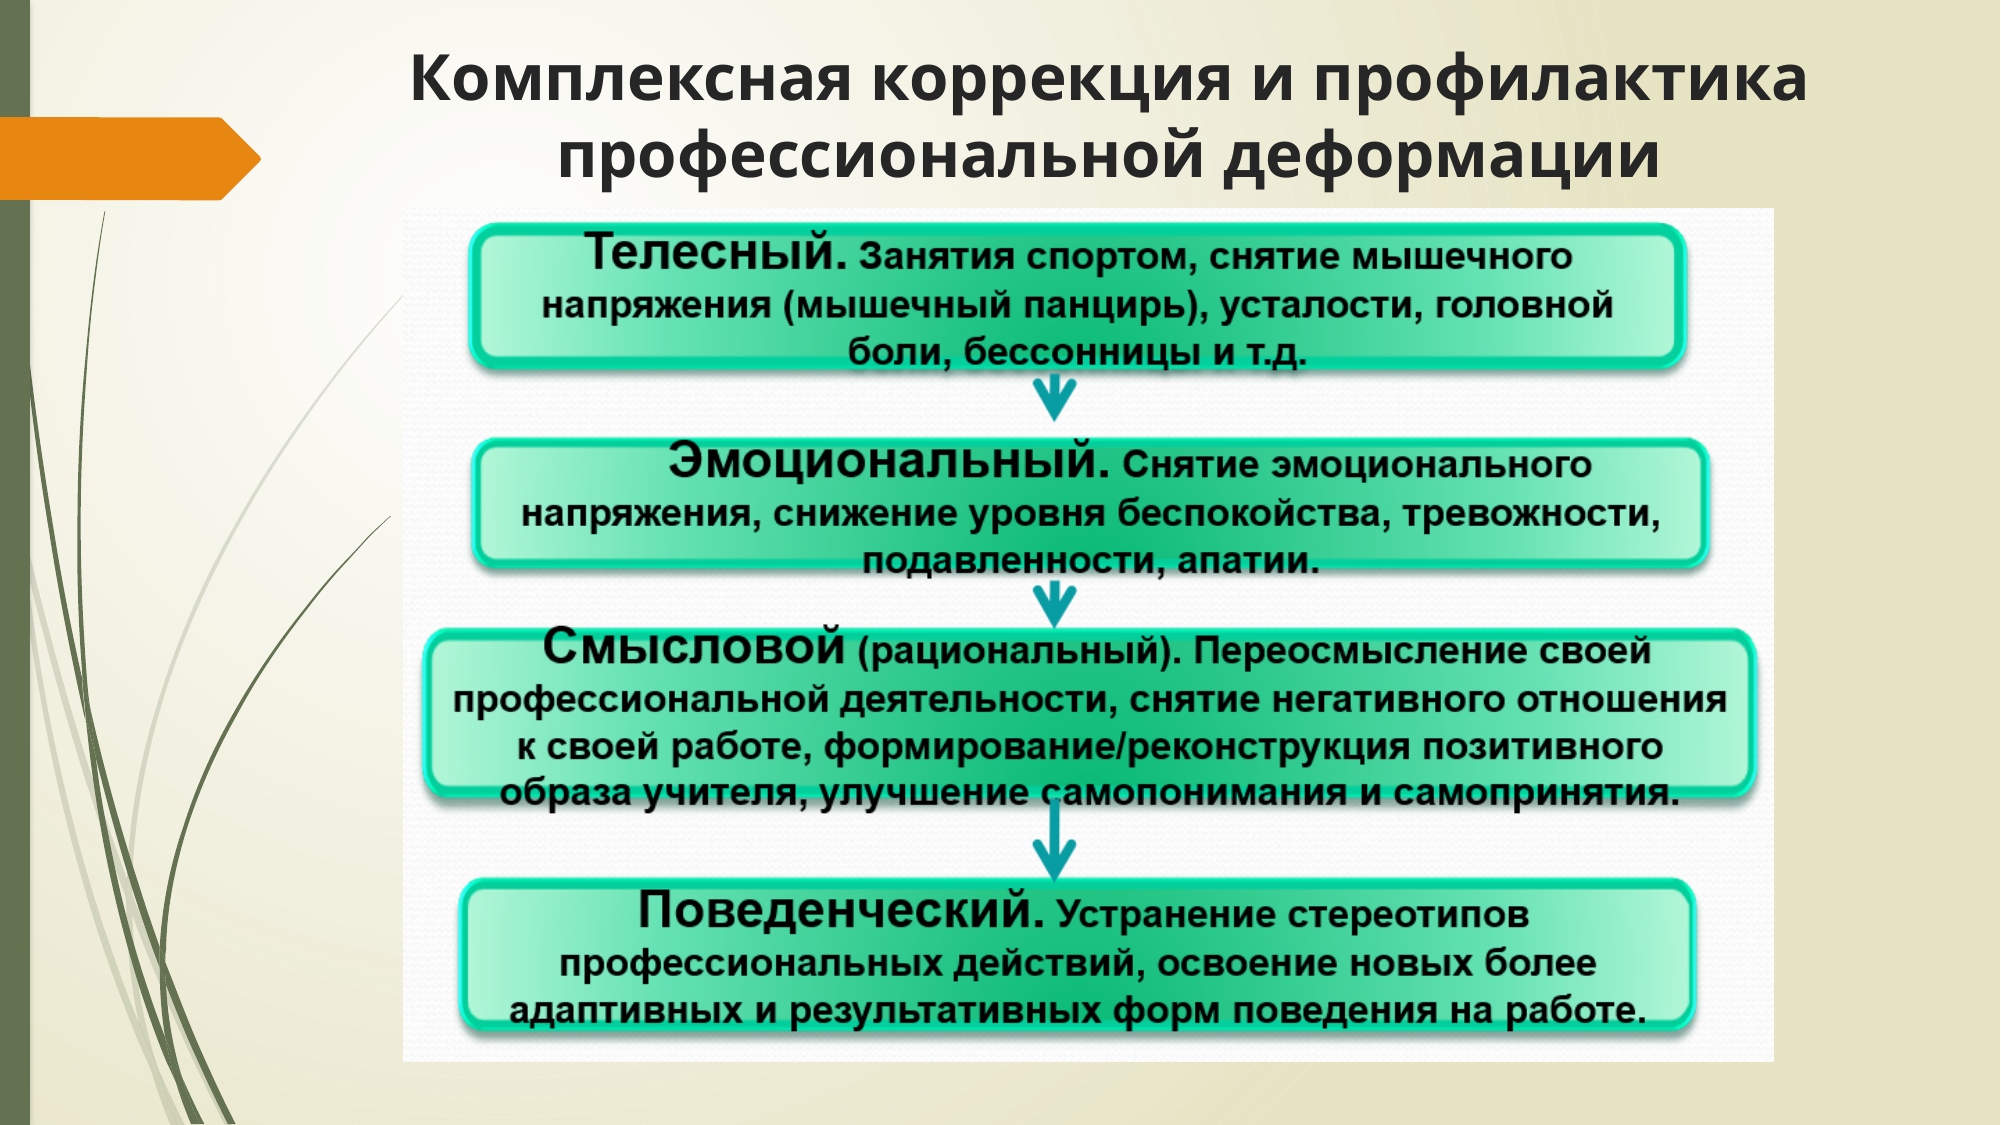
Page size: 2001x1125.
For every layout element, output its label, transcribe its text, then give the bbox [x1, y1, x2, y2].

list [402, 208, 1774, 1062]
title Комплексная коррекция и профилактика профессиональной деформации [378, 29, 1841, 240]
